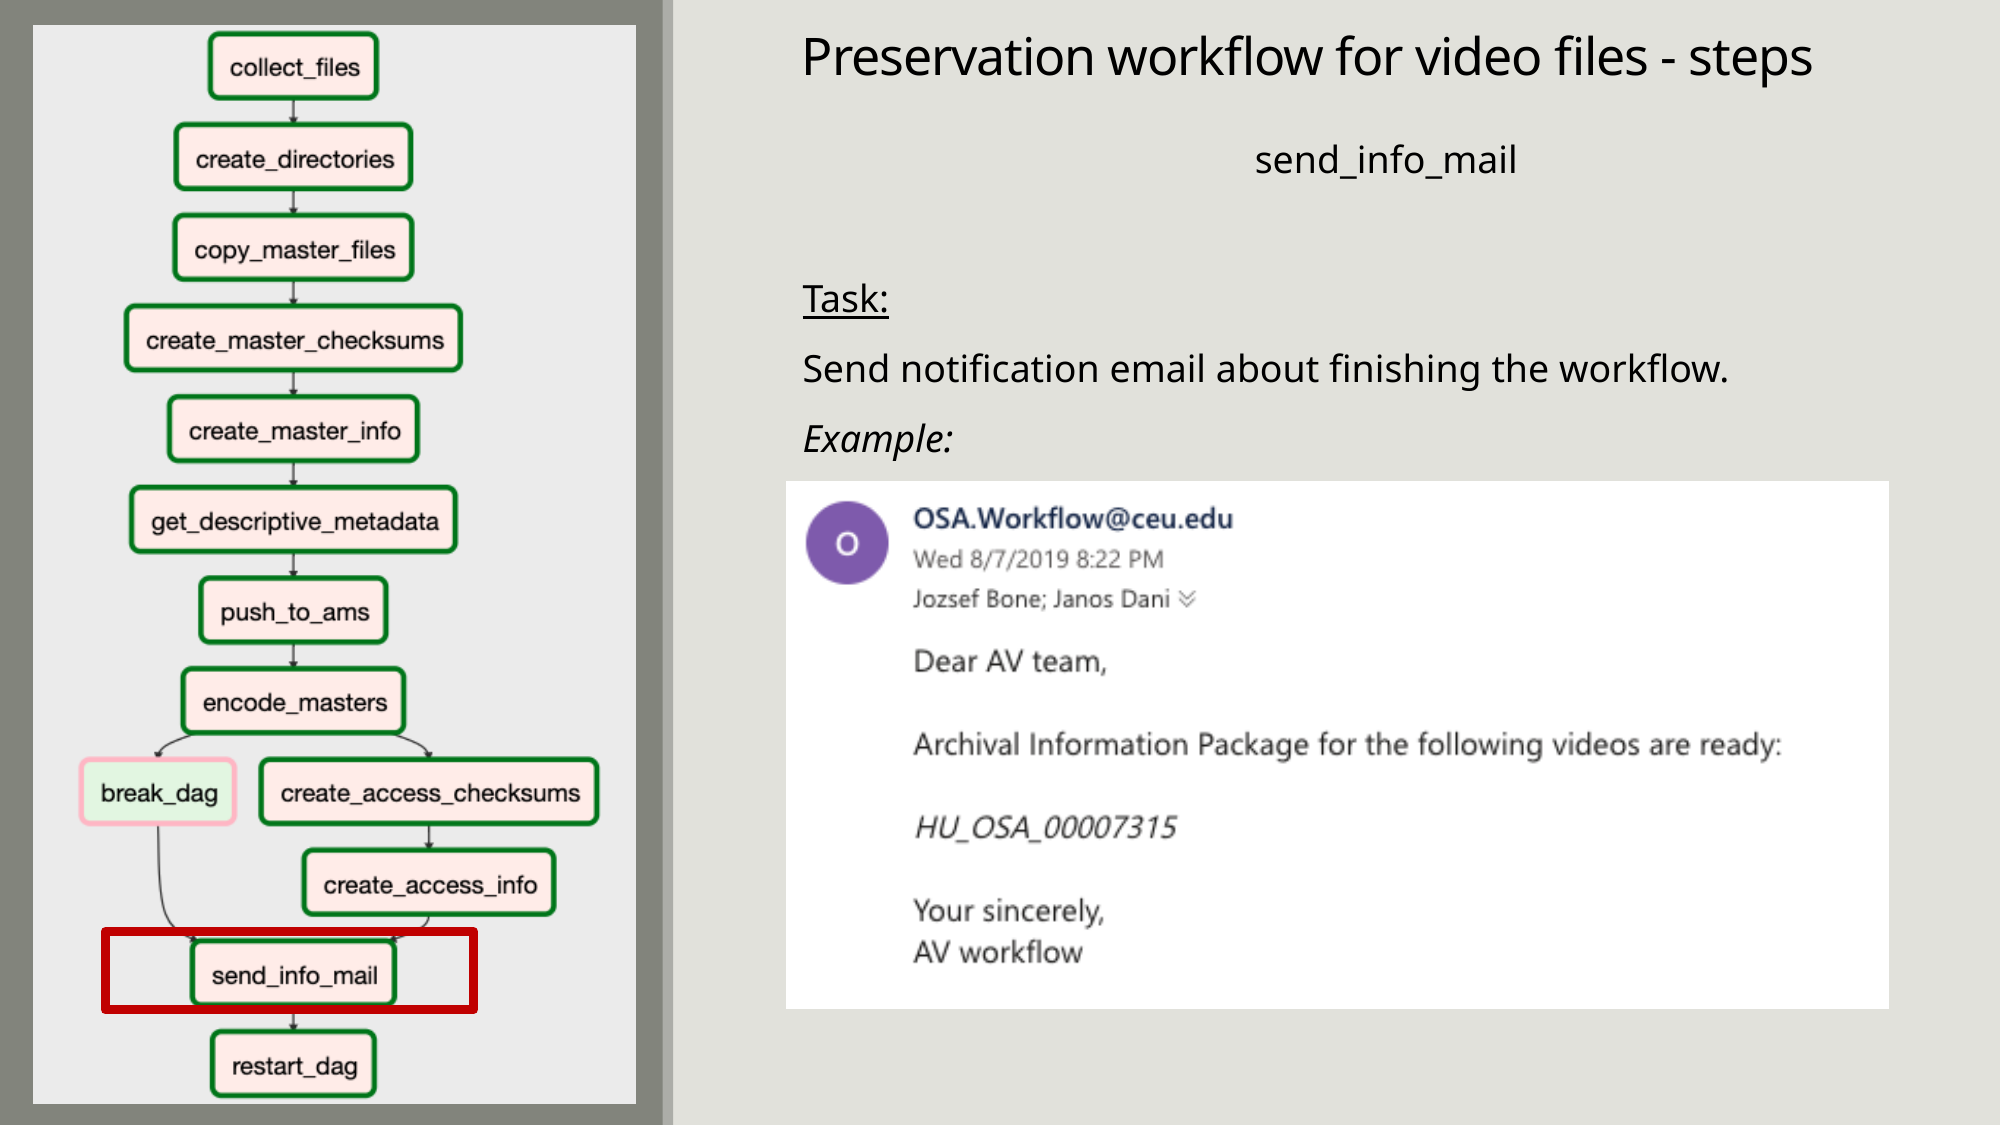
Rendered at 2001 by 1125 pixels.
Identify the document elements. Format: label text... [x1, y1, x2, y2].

title Preservation workflow for video files - steps [786, 14, 1850, 94]
picture [33, 24, 637, 1104]
picture [785, 480, 1889, 1010]
list send_info_mail Task: Send notification email about finishing the workflow. Example: [787, 133, 1971, 1092]
